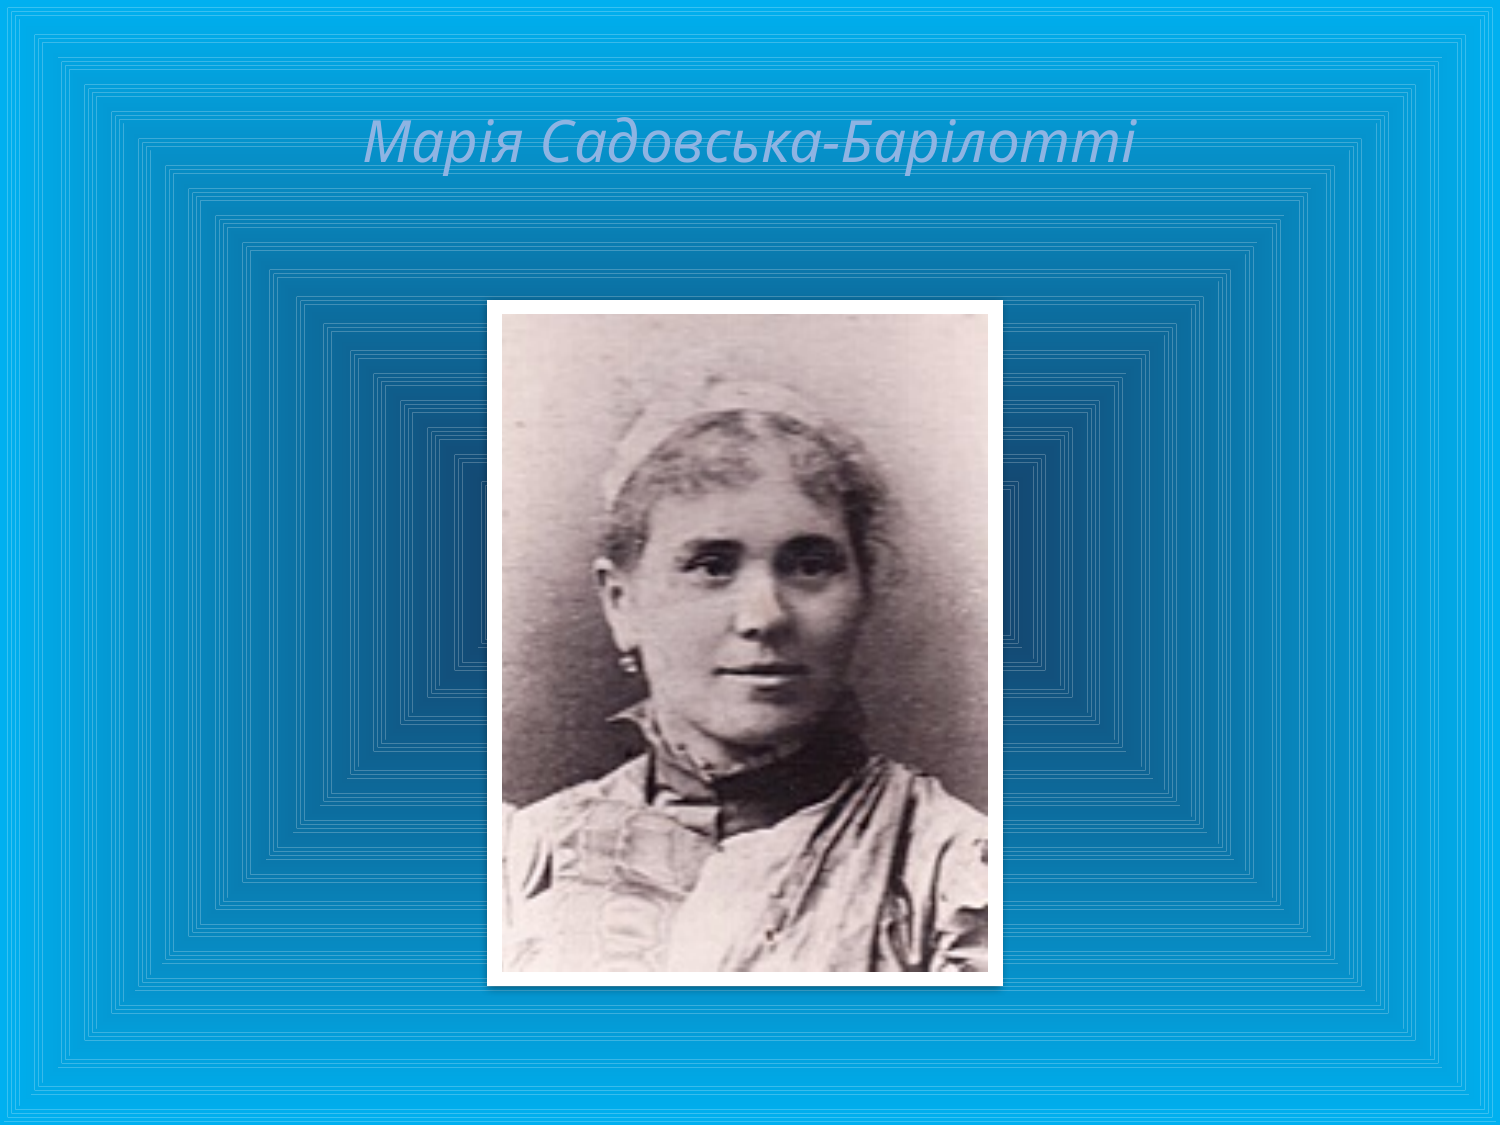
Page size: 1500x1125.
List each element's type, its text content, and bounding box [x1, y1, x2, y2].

picture [501, 314, 989, 972]
title Марія Садовська-Барілотті [75, 45, 1425, 233]
